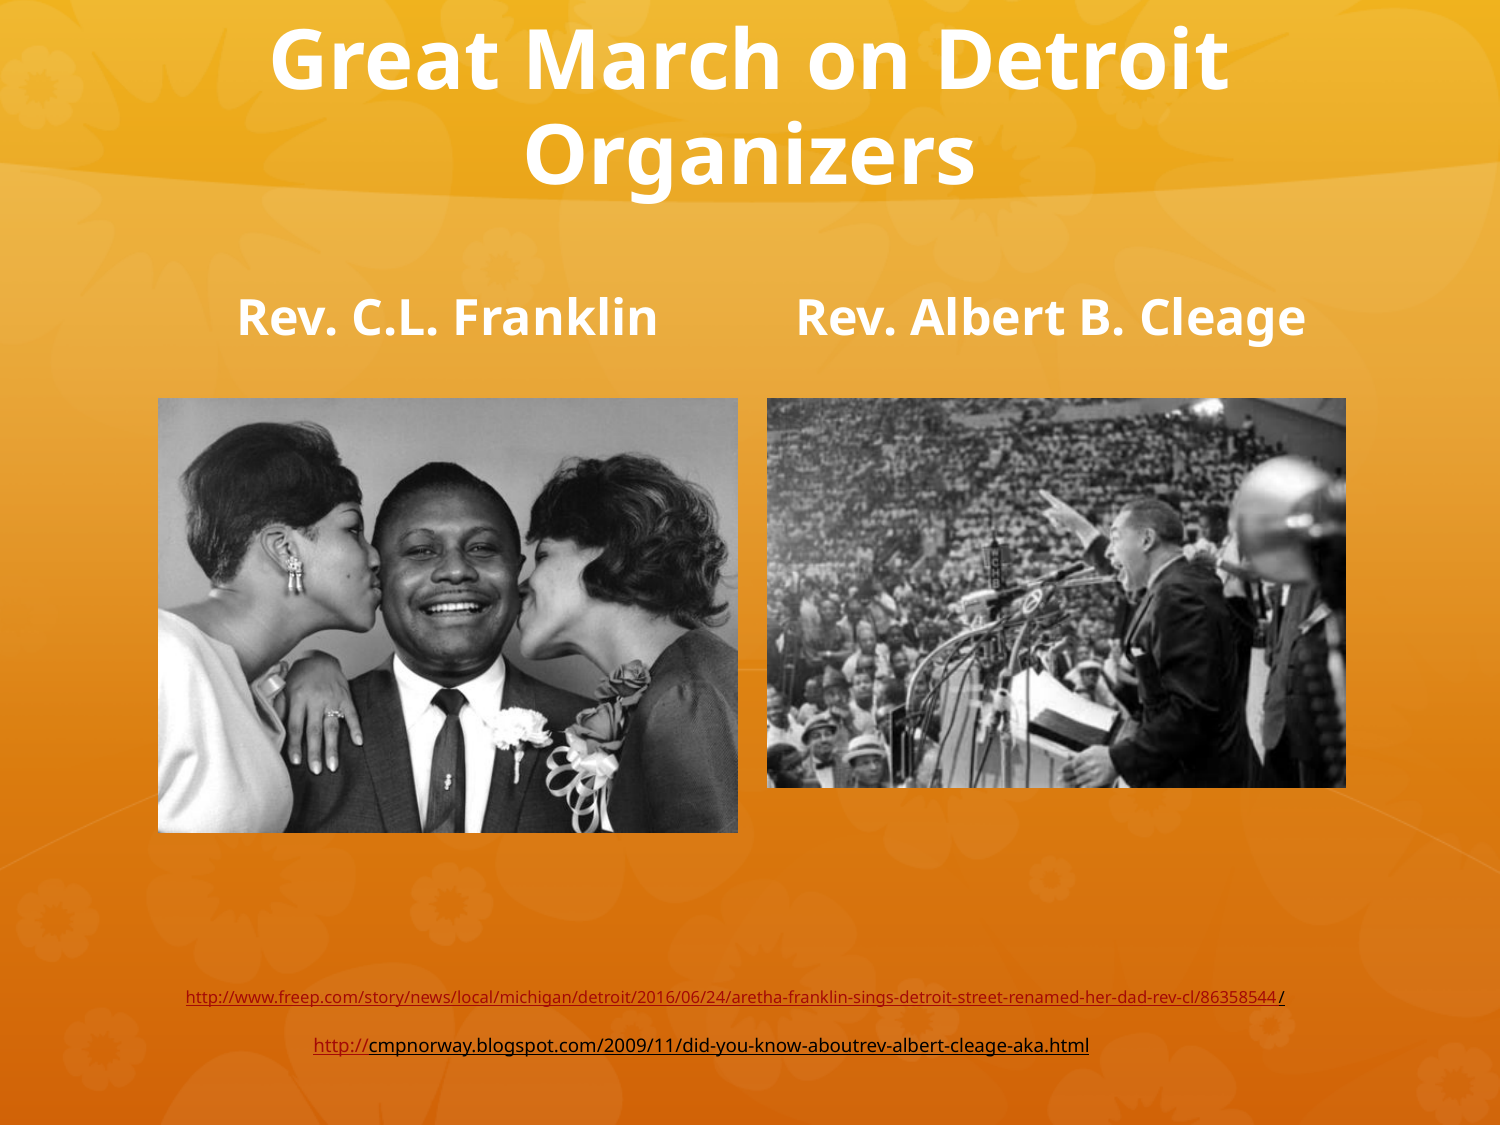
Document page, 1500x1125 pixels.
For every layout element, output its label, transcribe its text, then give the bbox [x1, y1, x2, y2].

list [766, 397, 1347, 788]
text_box http://cmpnorway.blogspot.com/2009/11/did-you-know-aboutrev-albert-cleage-aka.html [298, 1026, 1109, 1067]
list Rev. C.L. Franklin [158, 208, 738, 354]
text_box http://www.freep.com/story/news/local/michigan/detroit/2016/06/24/aretha-franklin-sings-detroit-street-renamed-her-dad-rev-cl/86358544/ [170, 979, 1304, 1017]
list Rev. Albert B. Cleage [761, 208, 1341, 354]
title Great March on Detroit Organizers [127, 14, 1372, 203]
picture [0, 0, 1500, 1125]
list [158, 397, 738, 833]
